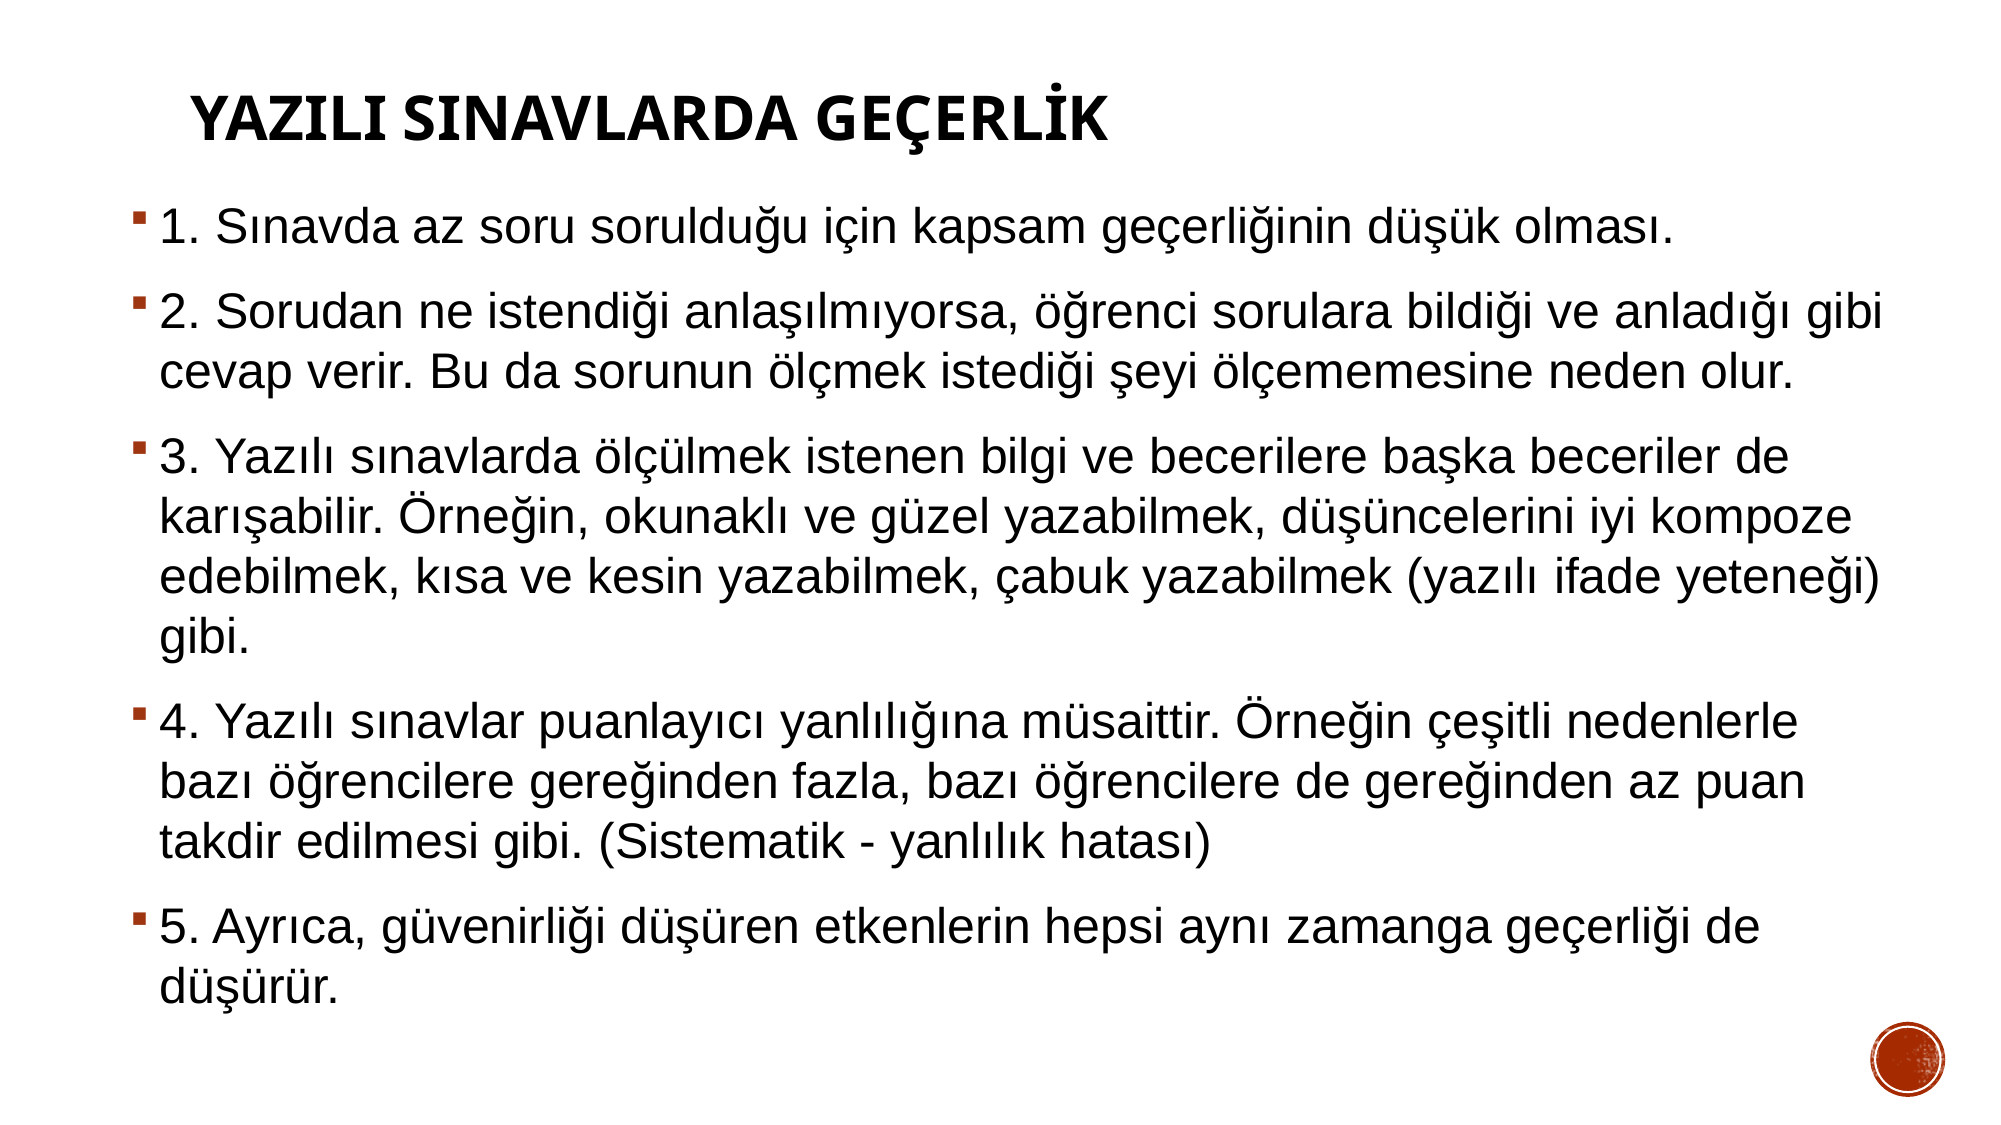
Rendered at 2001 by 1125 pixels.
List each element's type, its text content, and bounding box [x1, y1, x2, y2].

title YAZILI SINAVLARDA GEÇERLİK [175, 79, 1826, 163]
list 1. Sınavda az soru sorulduğu için kapsam geçerliğinin düşük olması. 2. Sorudan ne istendiği anlaşılmıyorsa, öğrenci sorulara bildiği ve anladığı gibi cevap verir. Bu da sorunun ölçmek istediği şeyi ölçememesine neden olur. 3. Yazılı sınavlarda ölçülmek istenen bilgi ve becerilere başka beceriler de karışabilir. Örneğin, okunaklı ve güzel yazabilmek, düşüncelerini iyi kompoze edebilmek, kısa ve kesin yazabilmek, çabuk yazabilmek (yazılı ifade yeteneği) gibi. 4. Yazılı sınavlar puanlayıcı yanlılığına müsaittir. Örneğin çeşitli nedenlerle bazı öğrencilere gereğinden fazla, bazı öğrencilere de gereğinden az puan takdir edilmesi gibi. (Sistematik - yanlılık hatası) 5. Ayrıca, güvenirliği düşüren etkenlerin hepsi aynı zamanga geçerliği de düşürür. [115, 186, 1919, 1011]
